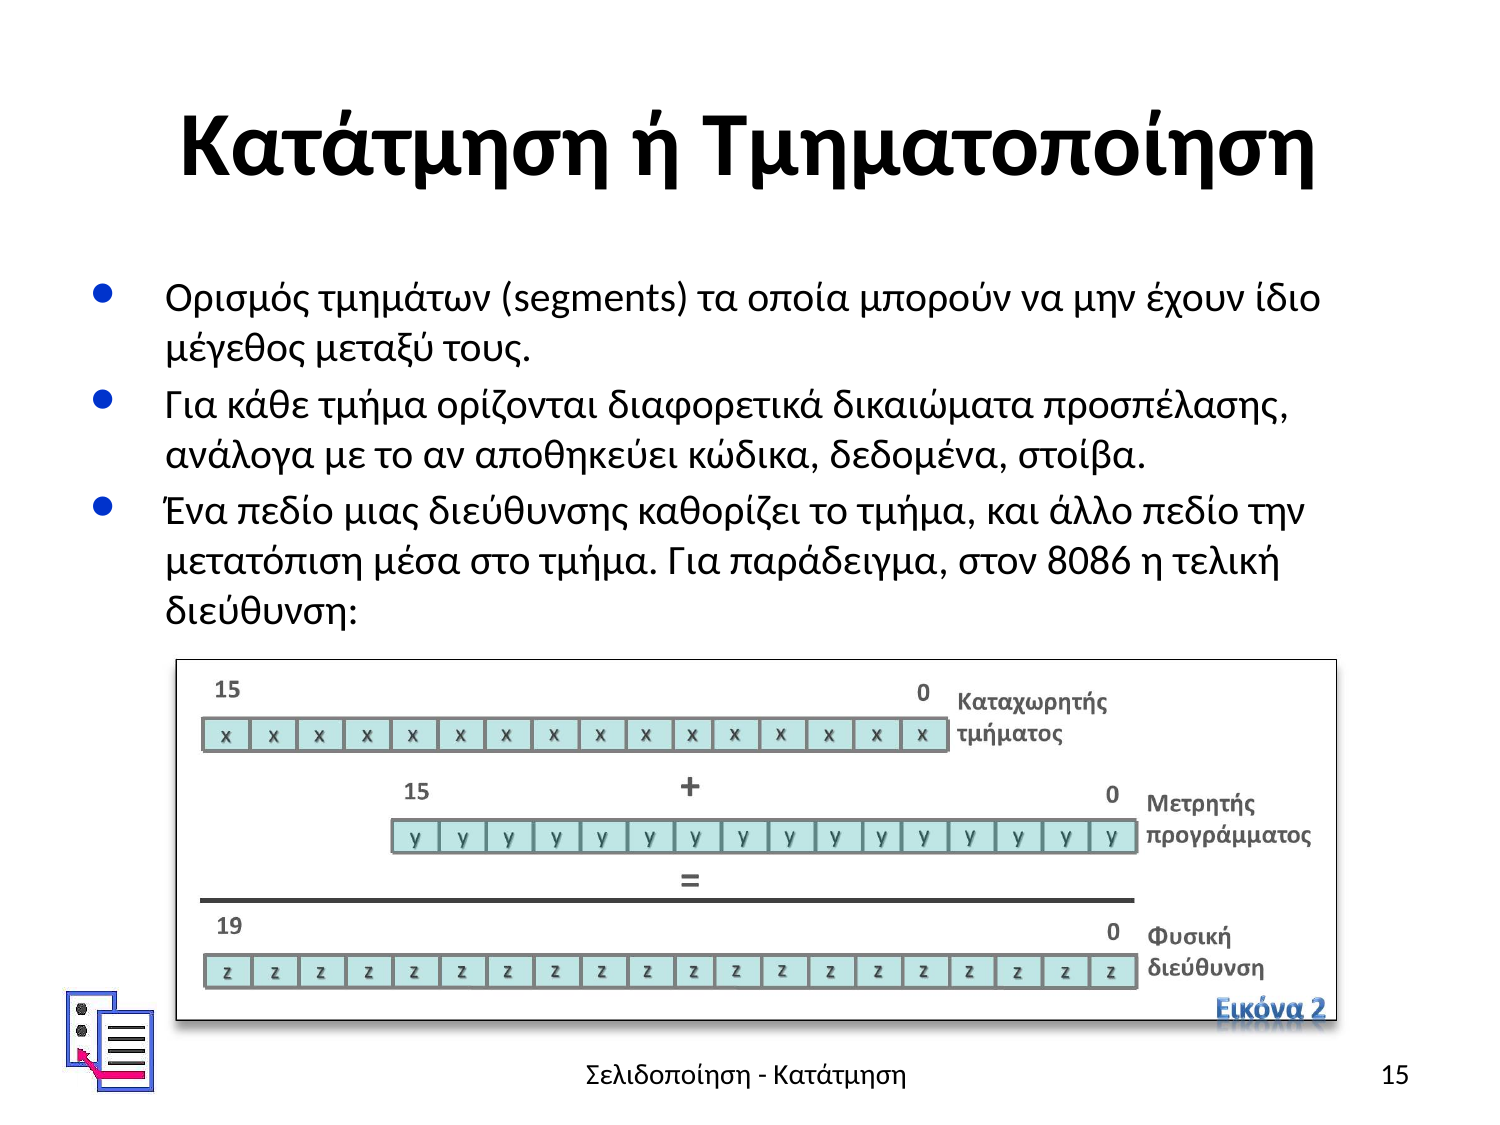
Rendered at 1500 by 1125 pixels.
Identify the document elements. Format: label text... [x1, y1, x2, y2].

footer Σελιδοποίηση - Κατάτμηση [512, 1059, 988, 1103]
picture [162, 654, 1351, 1051]
title Κατάτμηση ή Τμηματοποίηση [75, 45, 1425, 233]
list Ορισμός τμημάτων (segments) τα οποία μπορούν να μην έχουν ίδιο μέγεθος μεταξύ τους. Για κάθε τμήμα ορίζονται διαφορετικά δικαιώματα προσπέλασης, ανάλογα με το αν αποθηκεύει κώδικα, δεδομένα, στοίβα. Ένα πεδίο μιας διεύθυνσης καθορίζει το τμήμα, και άλλο πεδίο την μετατόπιση μέσα στο τμήμα. Για παράδειγμα, στον 8086 η τελική διεύθυνση: [75, 262, 1425, 1005]
picture [62, 987, 158, 1095]
slide_number 15 [1074, 1042, 1425, 1103]
